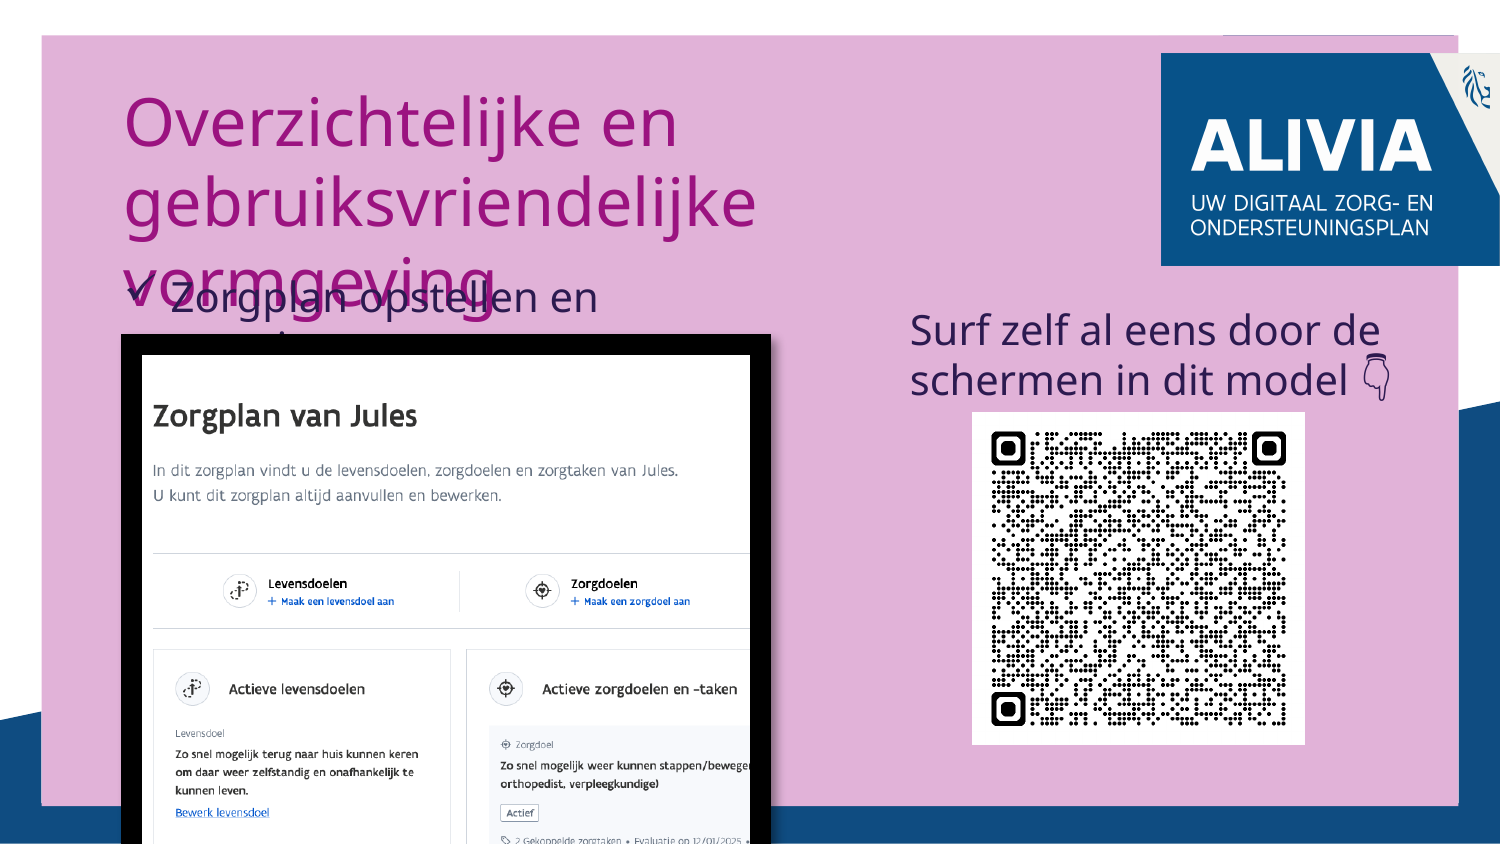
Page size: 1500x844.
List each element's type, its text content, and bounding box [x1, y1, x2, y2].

text_box Overzichtelijke en gebruiksvriendelijke vormgeving [108, 72, 1144, 417]
text_box [41, 34, 1459, 807]
text_box Zorgplan opstellen en overzien [108, 263, 773, 379]
picture [141, 354, 750, 844]
text_box Surf zelf al eens door de schermen in dit model 👇 [894, 296, 1434, 412]
picture [1161, 53, 1500, 266]
picture [972, 412, 1305, 745]
